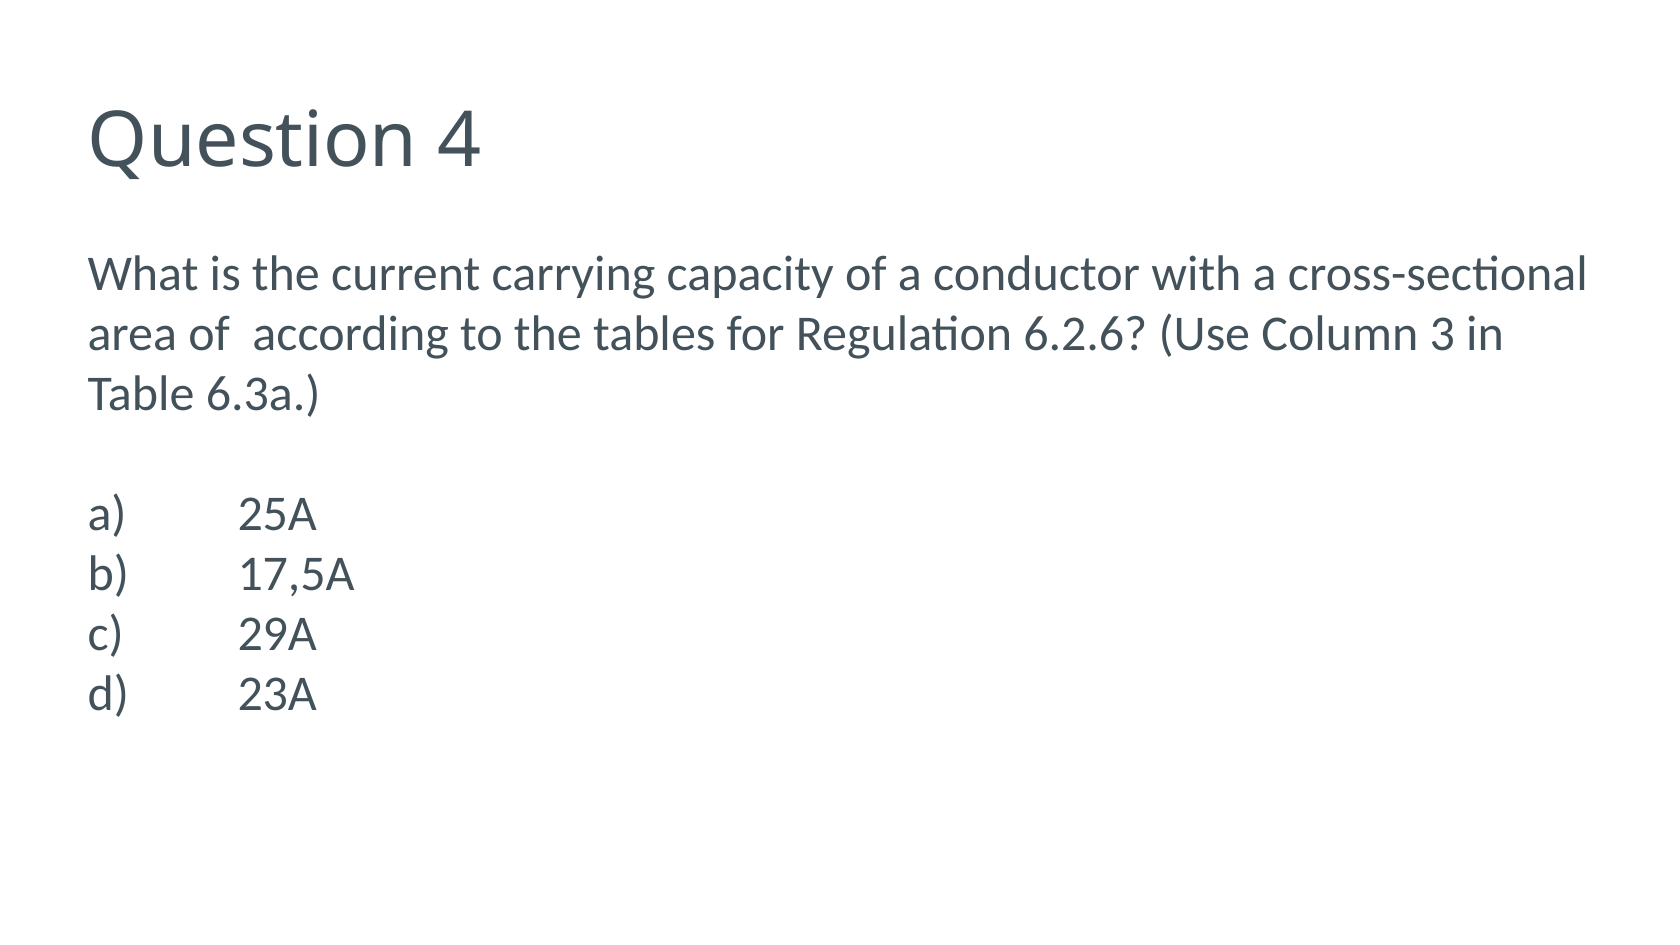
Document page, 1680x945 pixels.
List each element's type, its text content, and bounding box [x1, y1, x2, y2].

title Question 4 [72, 50, 1522, 233]
